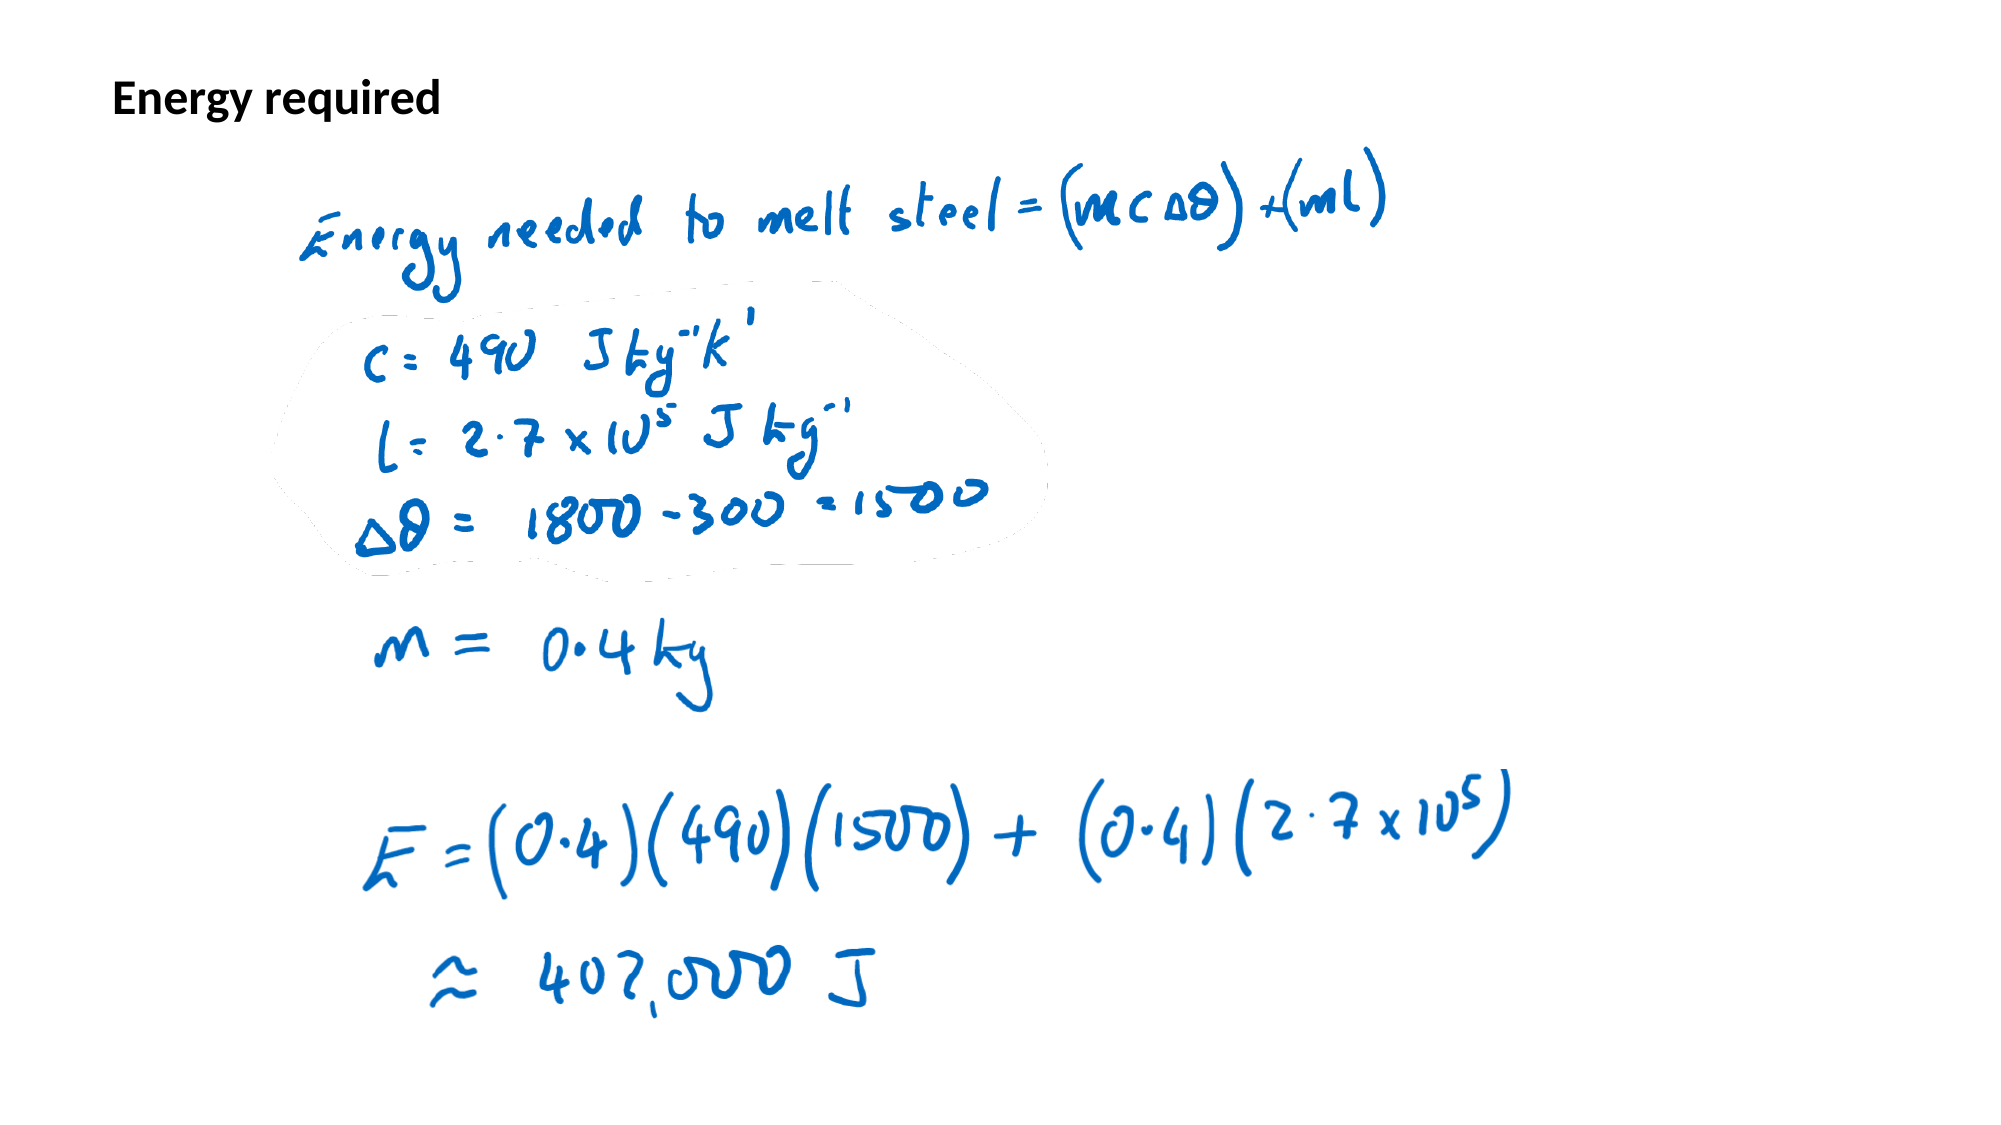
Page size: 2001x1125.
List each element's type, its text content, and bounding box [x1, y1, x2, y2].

picture [343, 769, 1608, 1069]
picture [271, 137, 1402, 582]
picture [343, 610, 837, 723]
text_box Energy required [97, 57, 837, 132]
